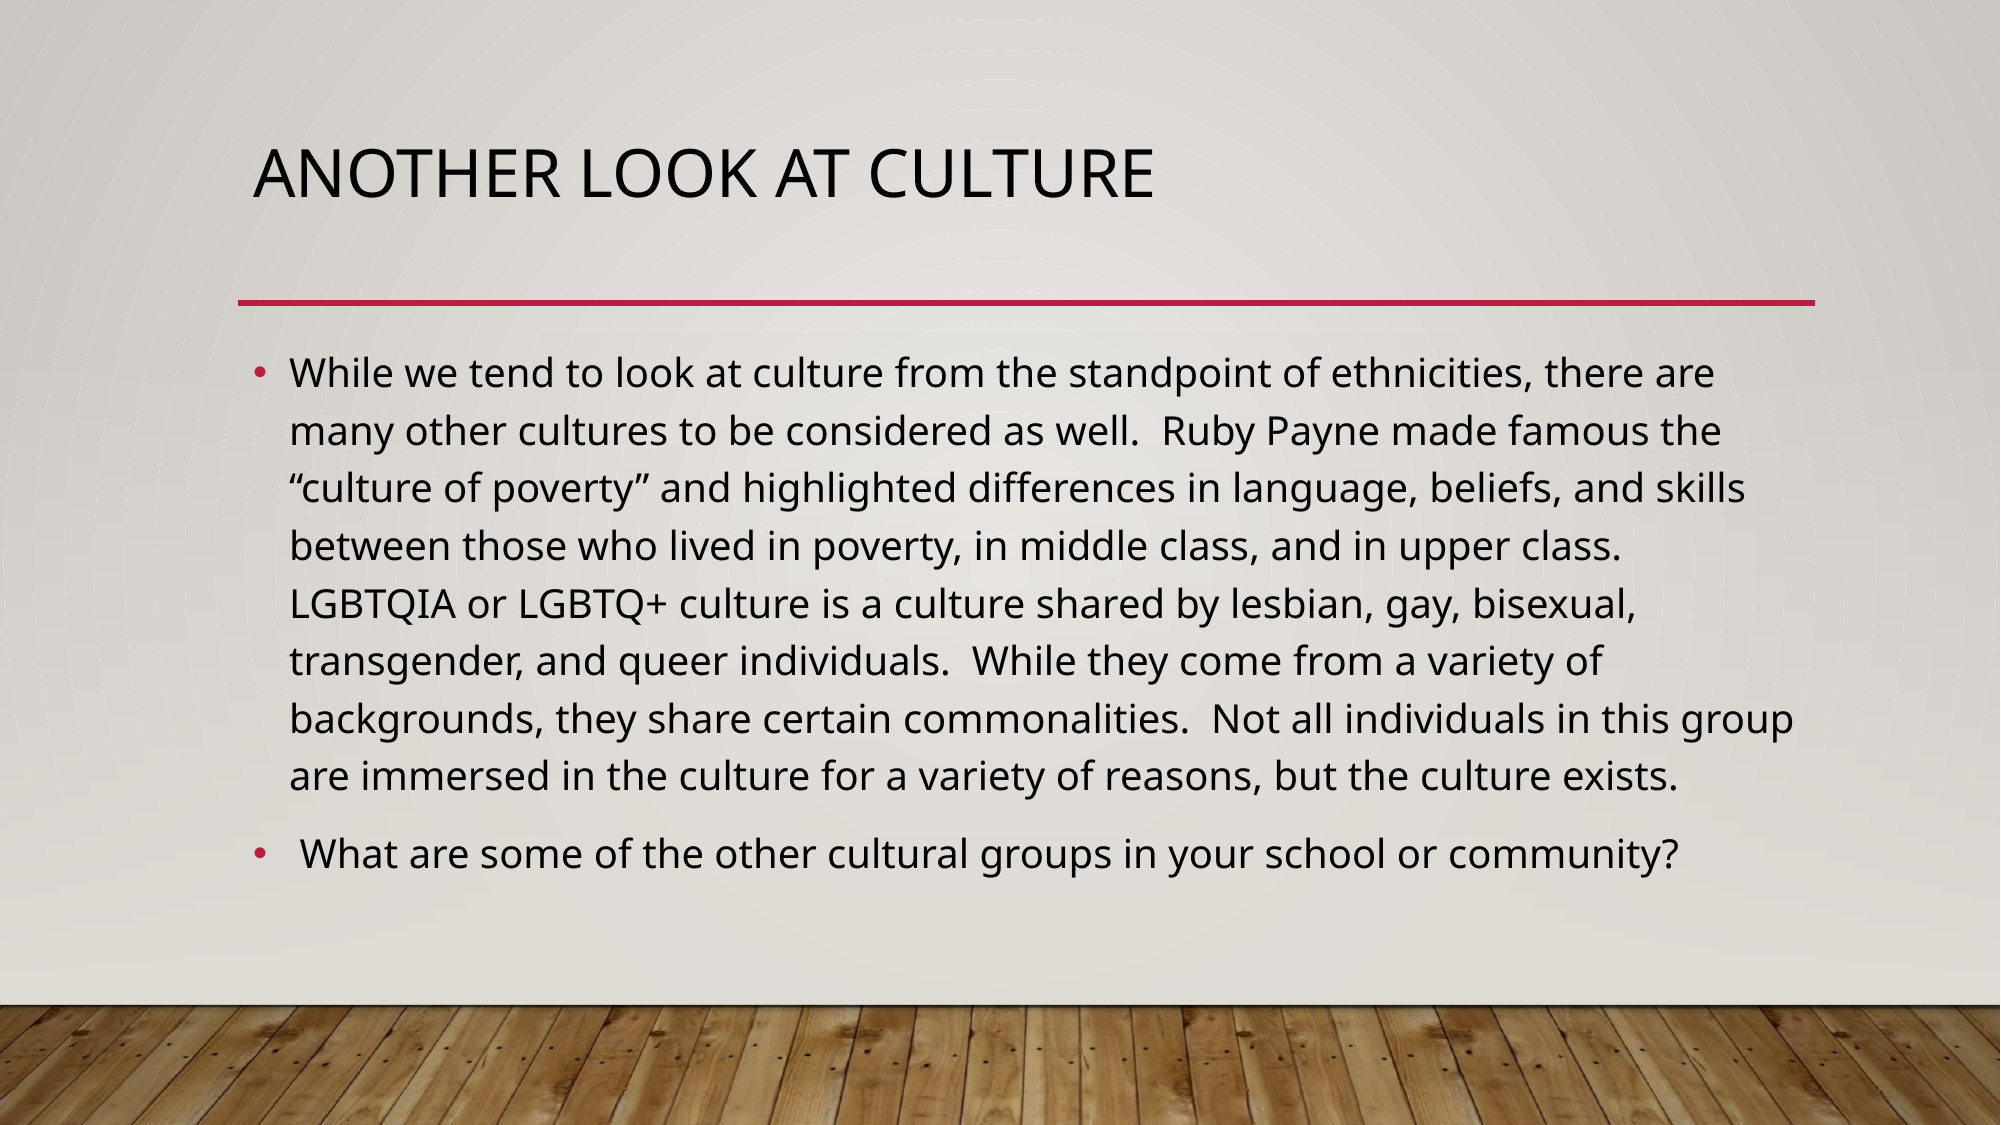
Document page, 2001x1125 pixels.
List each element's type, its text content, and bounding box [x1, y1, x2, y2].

list While we tend to look at culture from the standpoint of ethnicities, there are many other cultures to be considered as well. Ruby Payne made famous the “culture of poverty” and highlighted differences in language, beliefs, and skills between those who lived in poverty, in middle class, and in upper class. LGBTQIA or LGBTQ+ culture is a culture shared by lesbian, gay, bisexual, transgender, and queer individuals. While they come from a variety of backgrounds, they share certain commonalities. Not all individuals in this group are immersed in the culture for a variety of reasons, but the culture exists. What are some of the other cultural groups in your school or community? [238, 330, 1814, 897]
picture [0, 1005, 2000, 1125]
title Another look at culture [238, 131, 1814, 305]
